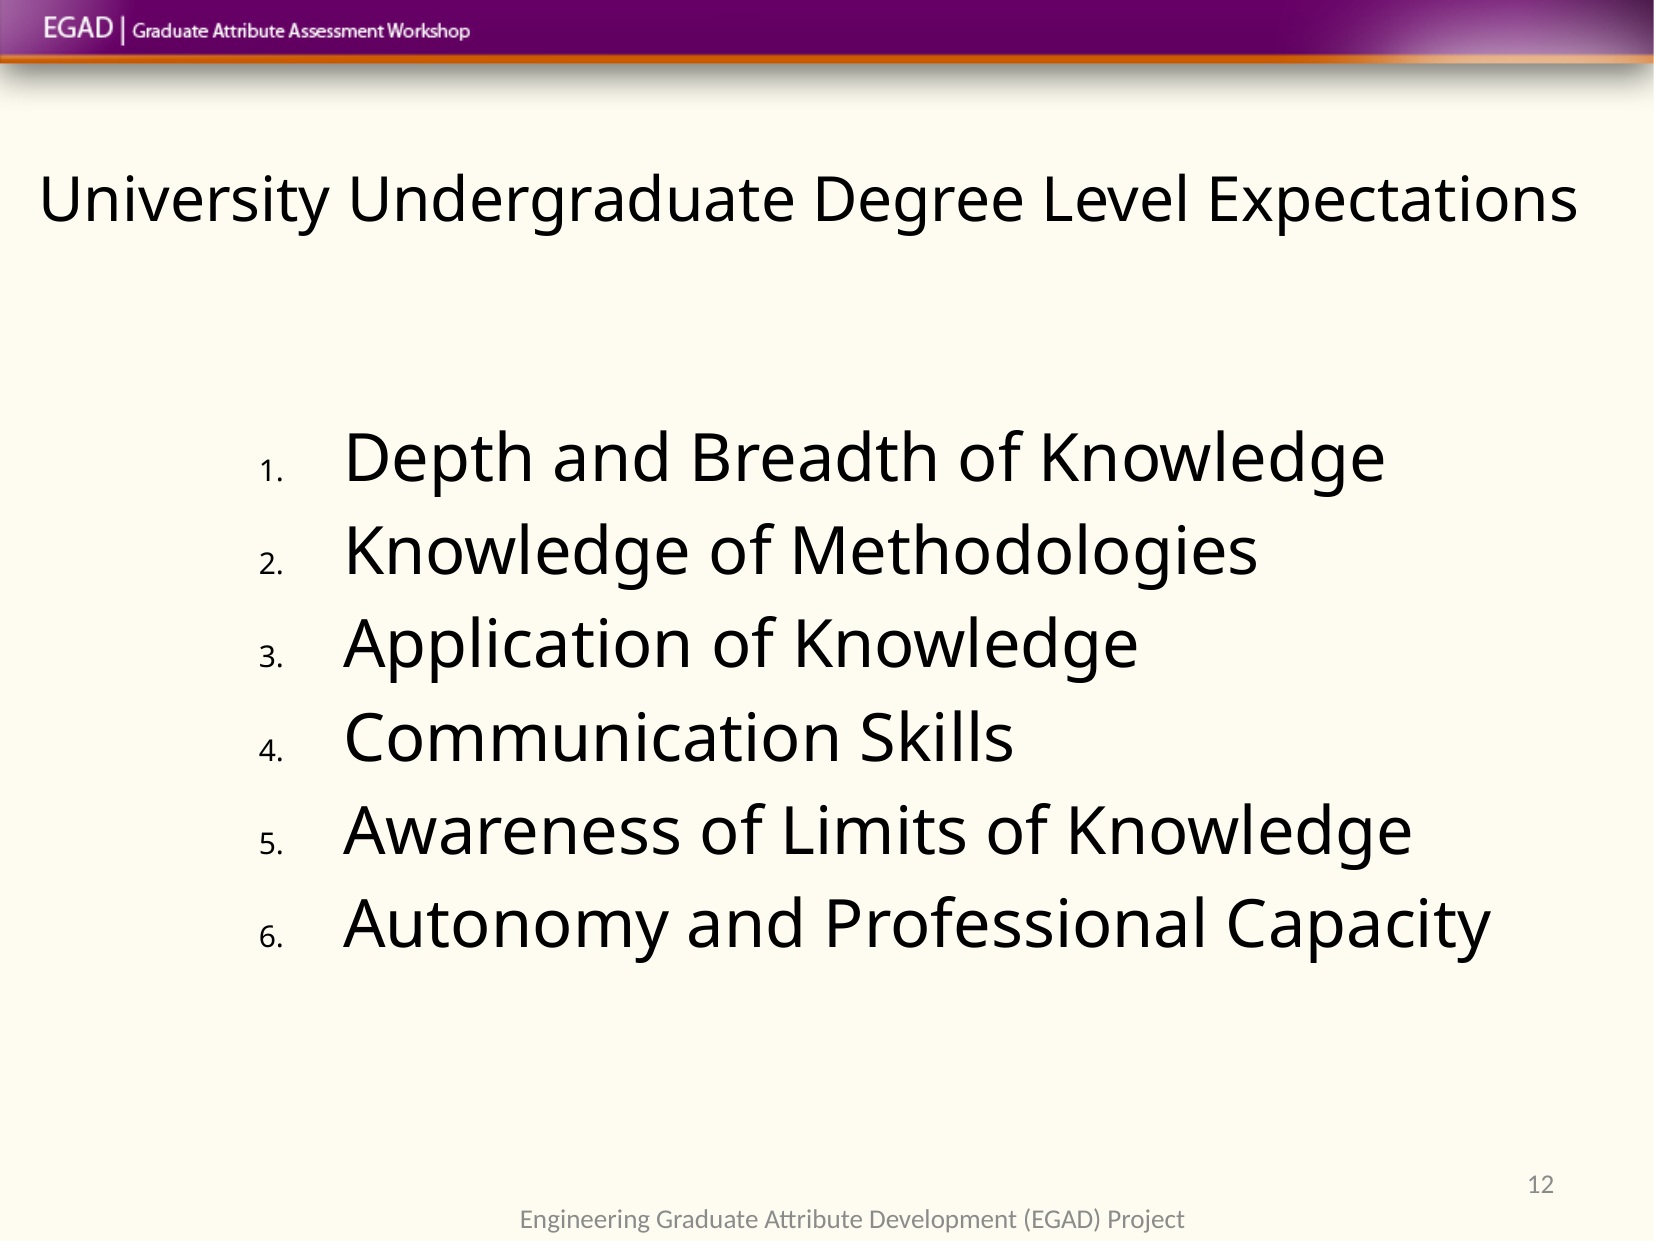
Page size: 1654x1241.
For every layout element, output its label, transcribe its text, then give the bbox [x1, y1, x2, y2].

list Depth and Breadth of Knowledge Knowledge of Methodologies Application of Knowledge Communication Skills Awareness of Limits of Knowledge Autonomy and Professional Capacity [76, 312, 1565, 1241]
slide_number 12 [1185, 1149, 1571, 1216]
picture [0, 0, 1654, 1241]
title University Undergraduate Degree Level Expectations [0, 147, 1619, 246]
footer Engineering Graduate Attribute Development (EGAD) Project [460, 1195, 1245, 1241]
